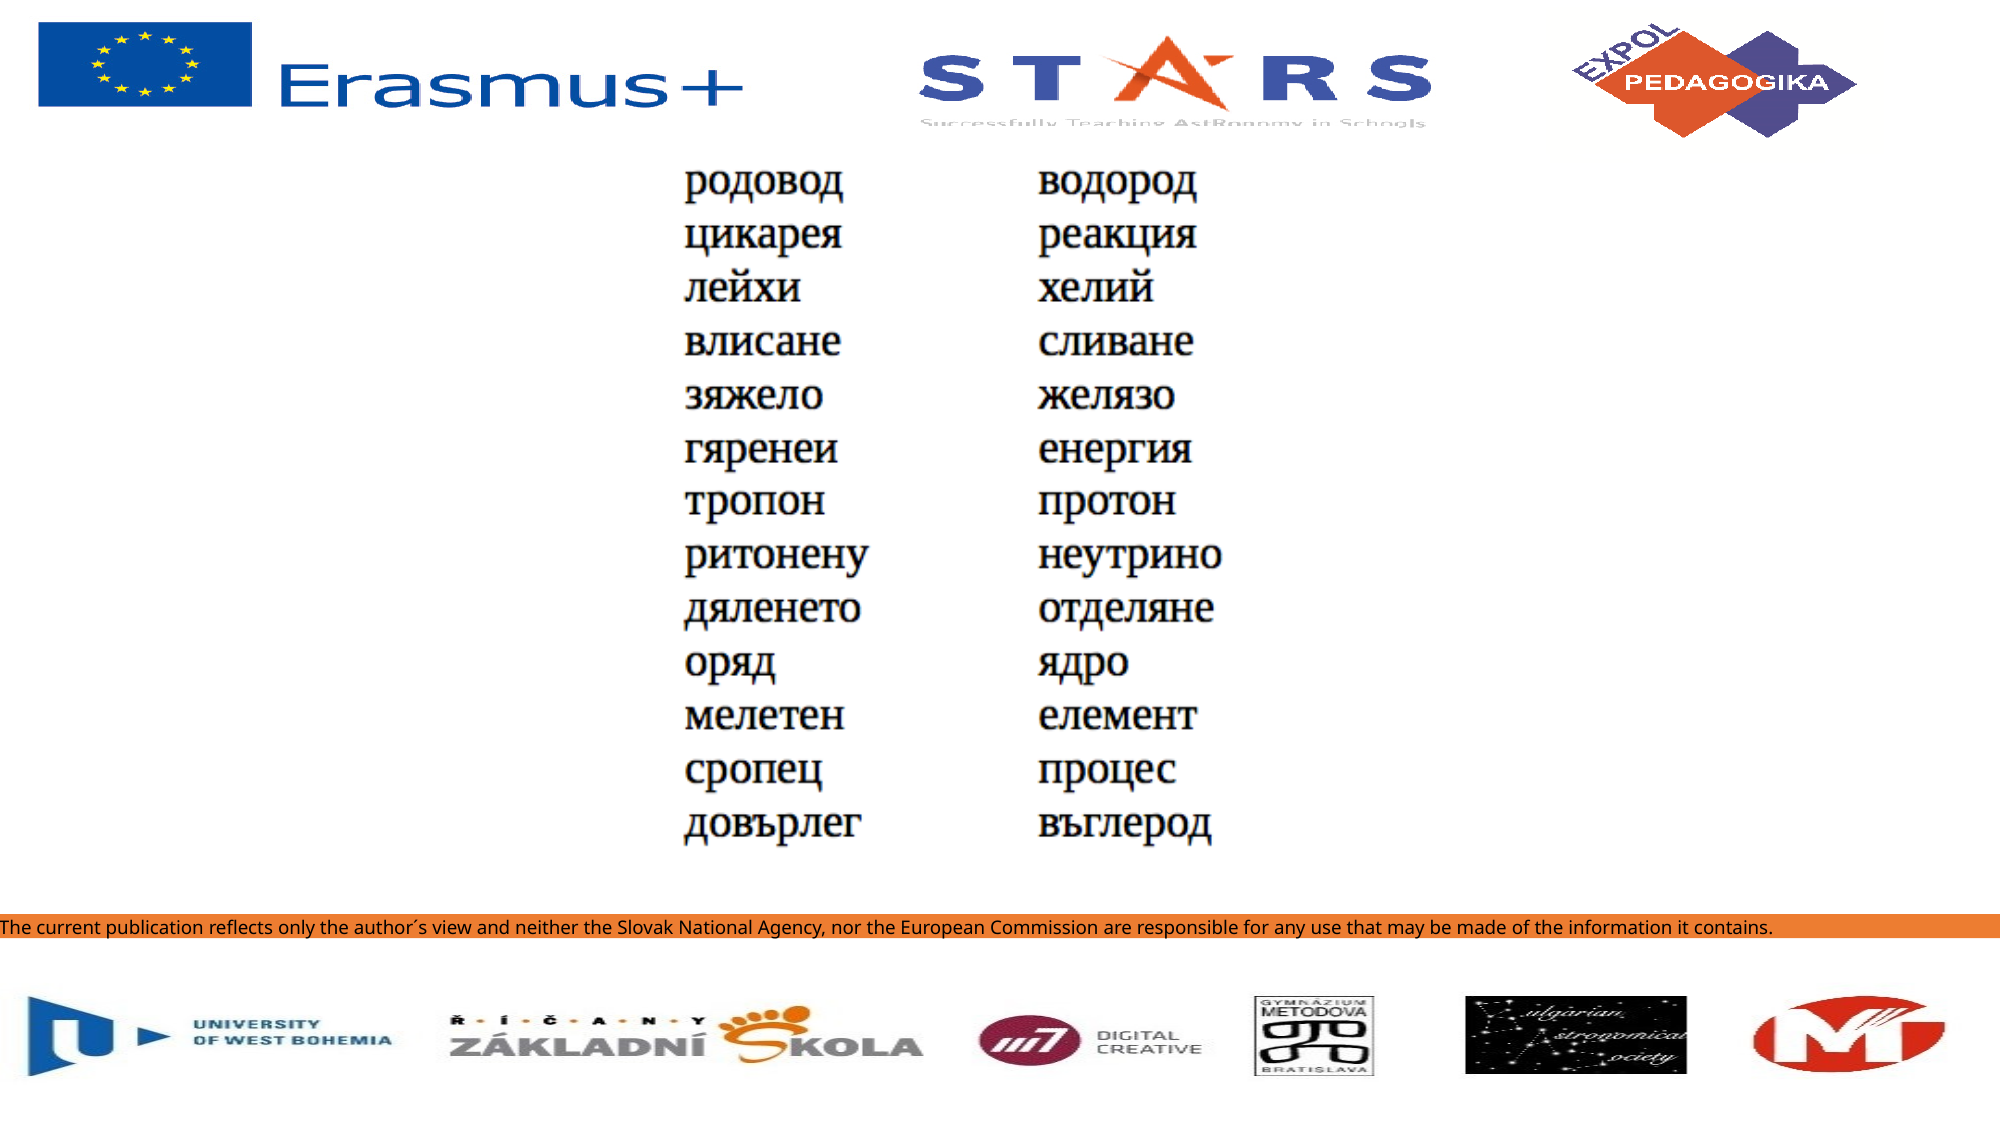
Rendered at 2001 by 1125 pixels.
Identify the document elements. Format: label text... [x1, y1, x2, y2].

picture [0, 951, 2000, 1125]
picture [0, 0, 2000, 900]
text_box The current publication reflects only the author´s view and neither the Slovak National Agency, nor the European Commission are responsible for any use that may be made of the information it contains. [0, 914, 2000, 939]
